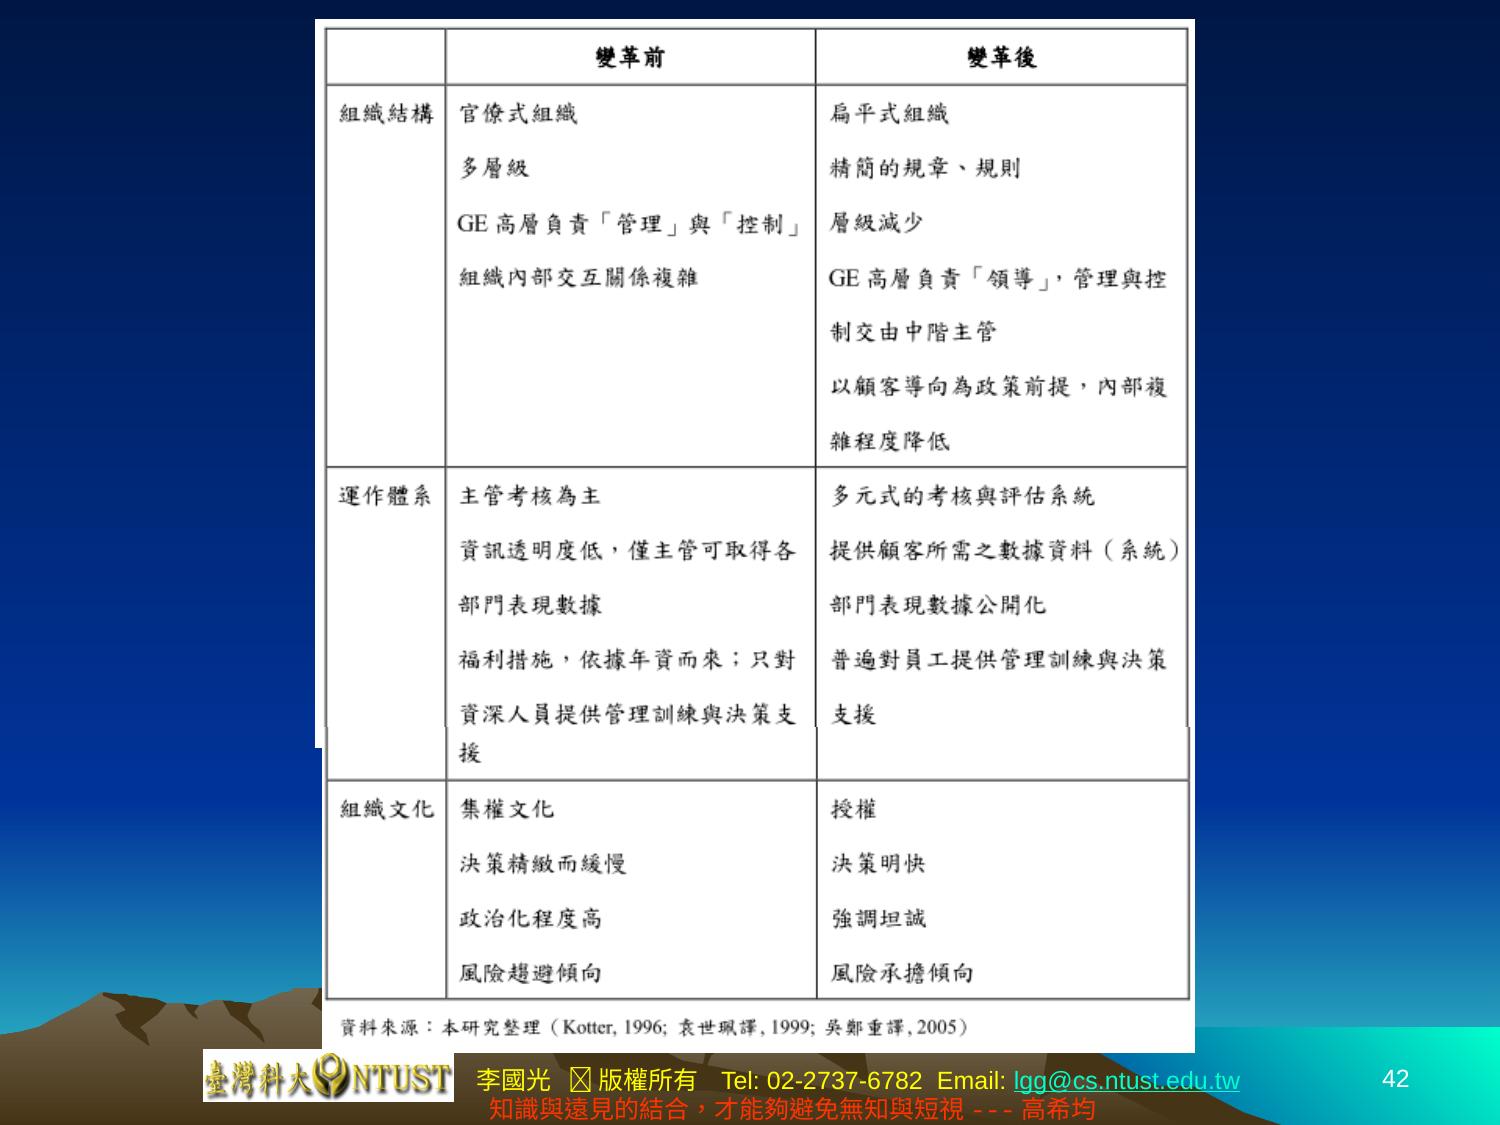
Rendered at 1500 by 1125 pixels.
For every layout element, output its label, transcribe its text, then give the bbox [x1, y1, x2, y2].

slide_number 42 [1074, 1024, 1426, 1101]
picture [203, 1049, 454, 1102]
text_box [314, 18, 1195, 1054]
